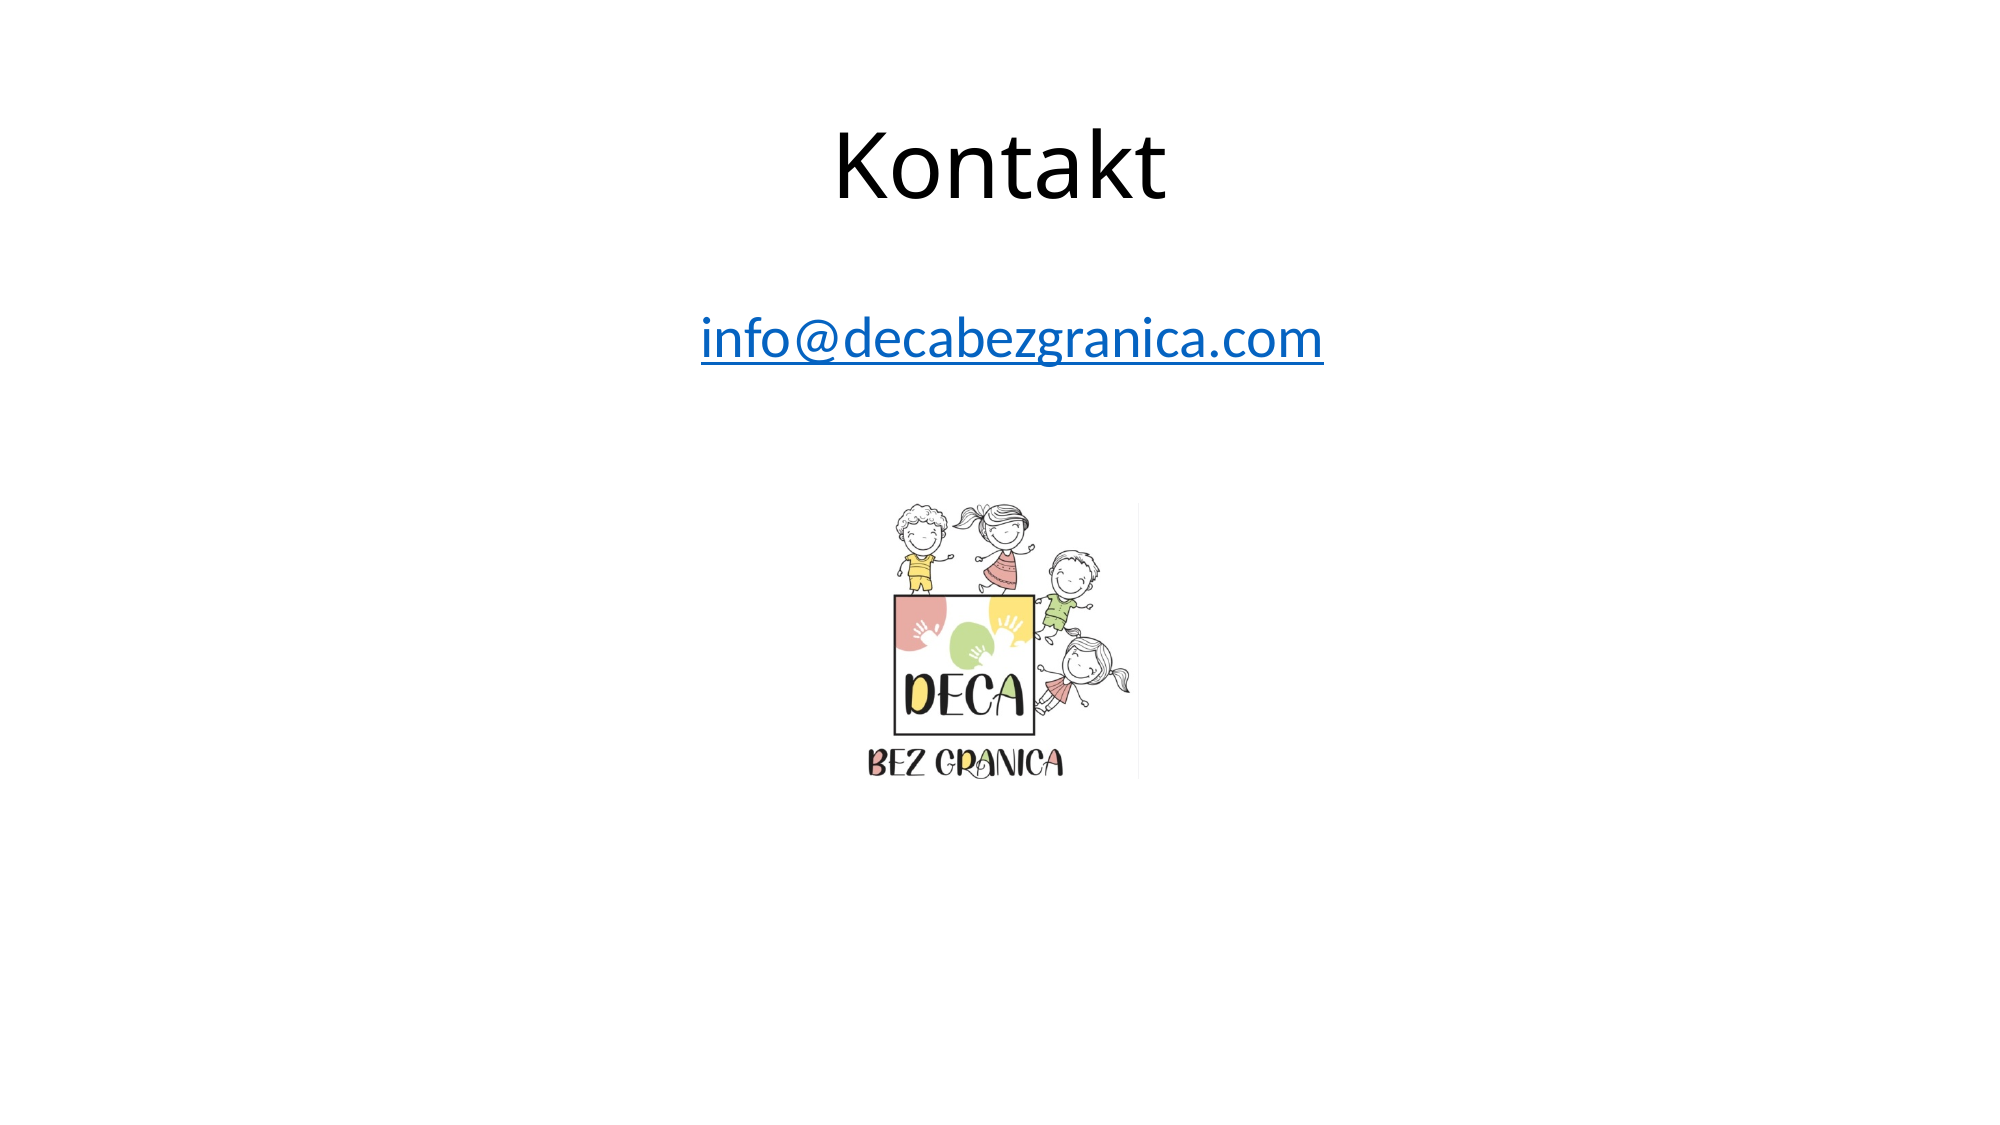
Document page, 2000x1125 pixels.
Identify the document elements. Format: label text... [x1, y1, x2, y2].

list info@decabezgranica.com [150, 299, 1875, 1014]
title Kontakt [137, 59, 1862, 278]
picture [860, 503, 1139, 780]
